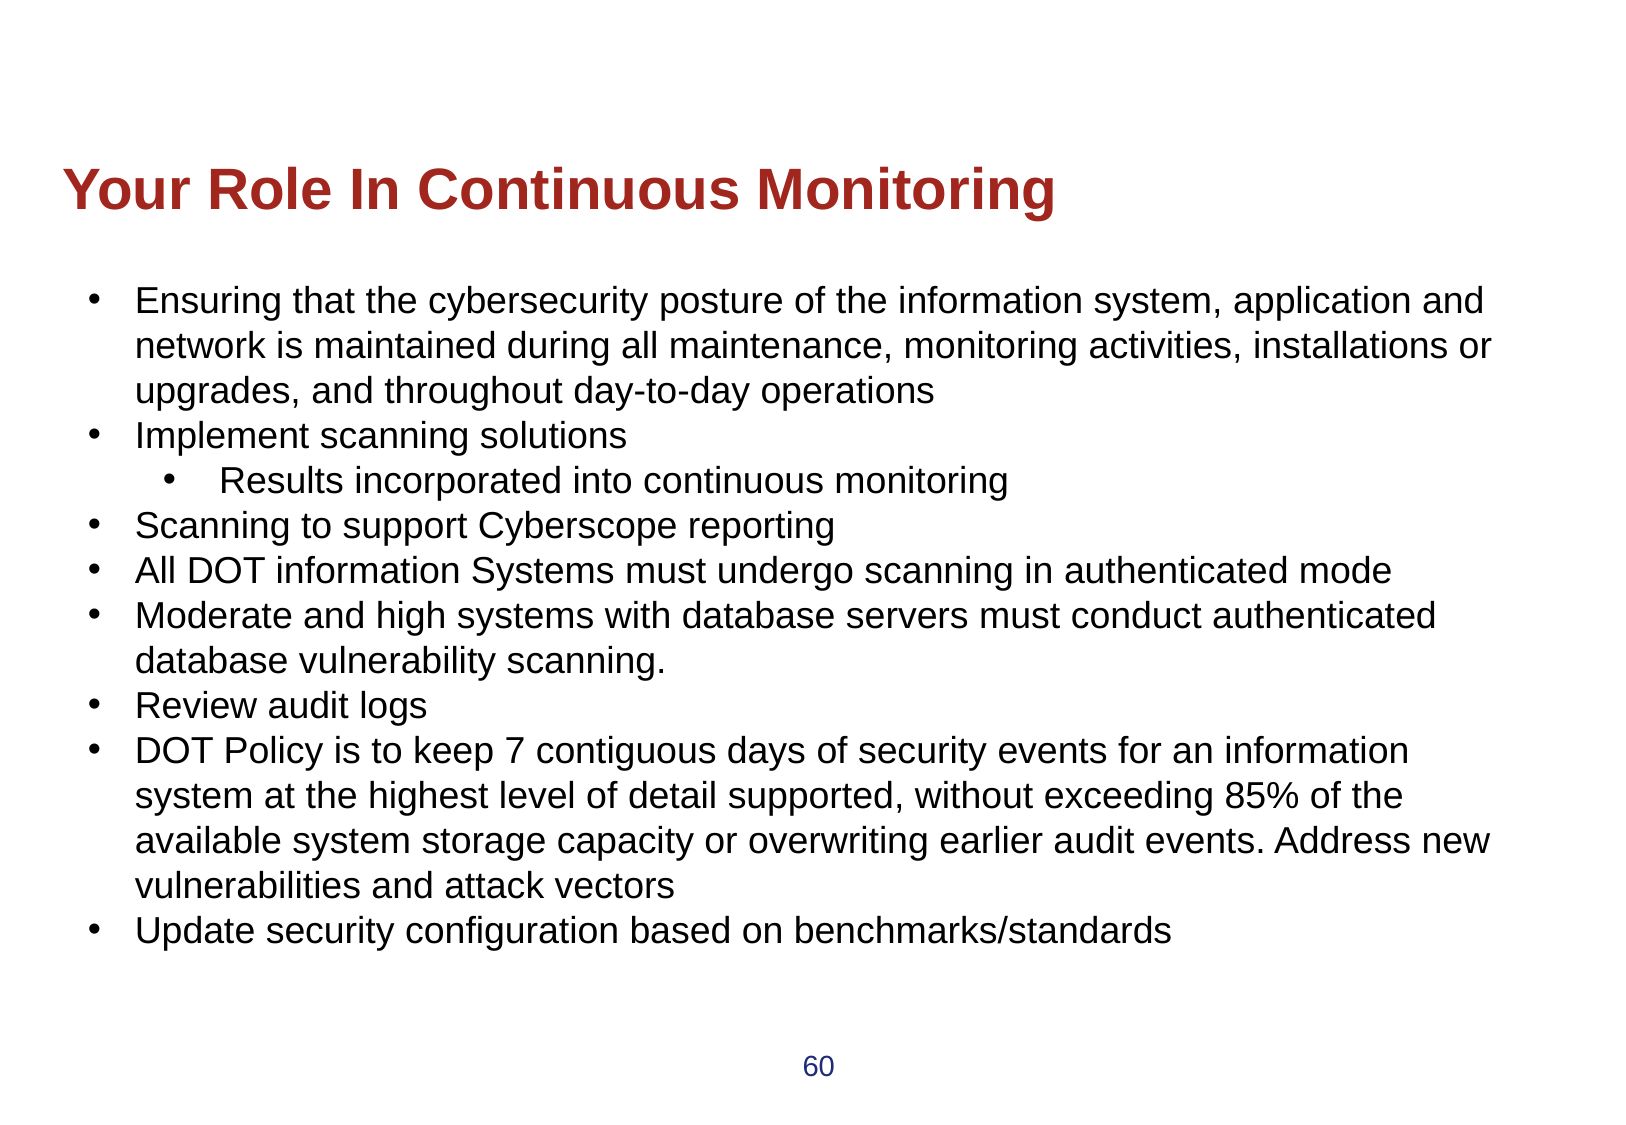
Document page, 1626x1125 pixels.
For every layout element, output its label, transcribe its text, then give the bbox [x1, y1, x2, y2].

title Your Role In Continuous Monitoring [62, 151, 1563, 222]
slide_number 60 [798, 1047, 840, 1081]
list Ensuring that the cybersecurity posture of the information system, application and network is maintained during all maintenance, monitoring activities, installations or upgrades, and throughout day-to-day operations Implement scanning solutions Results incorporated into continuous monitoring Scanning to support Cyberscope reporting All DOT information Systems must undergo scanning in authenticated mode Moderate and high systems with database servers must conduct authenticated database vulnerability scanning. Review audit logs DOT Policy is to keep 7 contiguous days of security events for an information system at the highest level of detail supported, without exceeding 85% of the available system storage capacity or overwriting earlier audit events. Address new vulnerabilities and attack vectors Update security configuration based on benchmarks/standards [87, 276, 1538, 1125]
